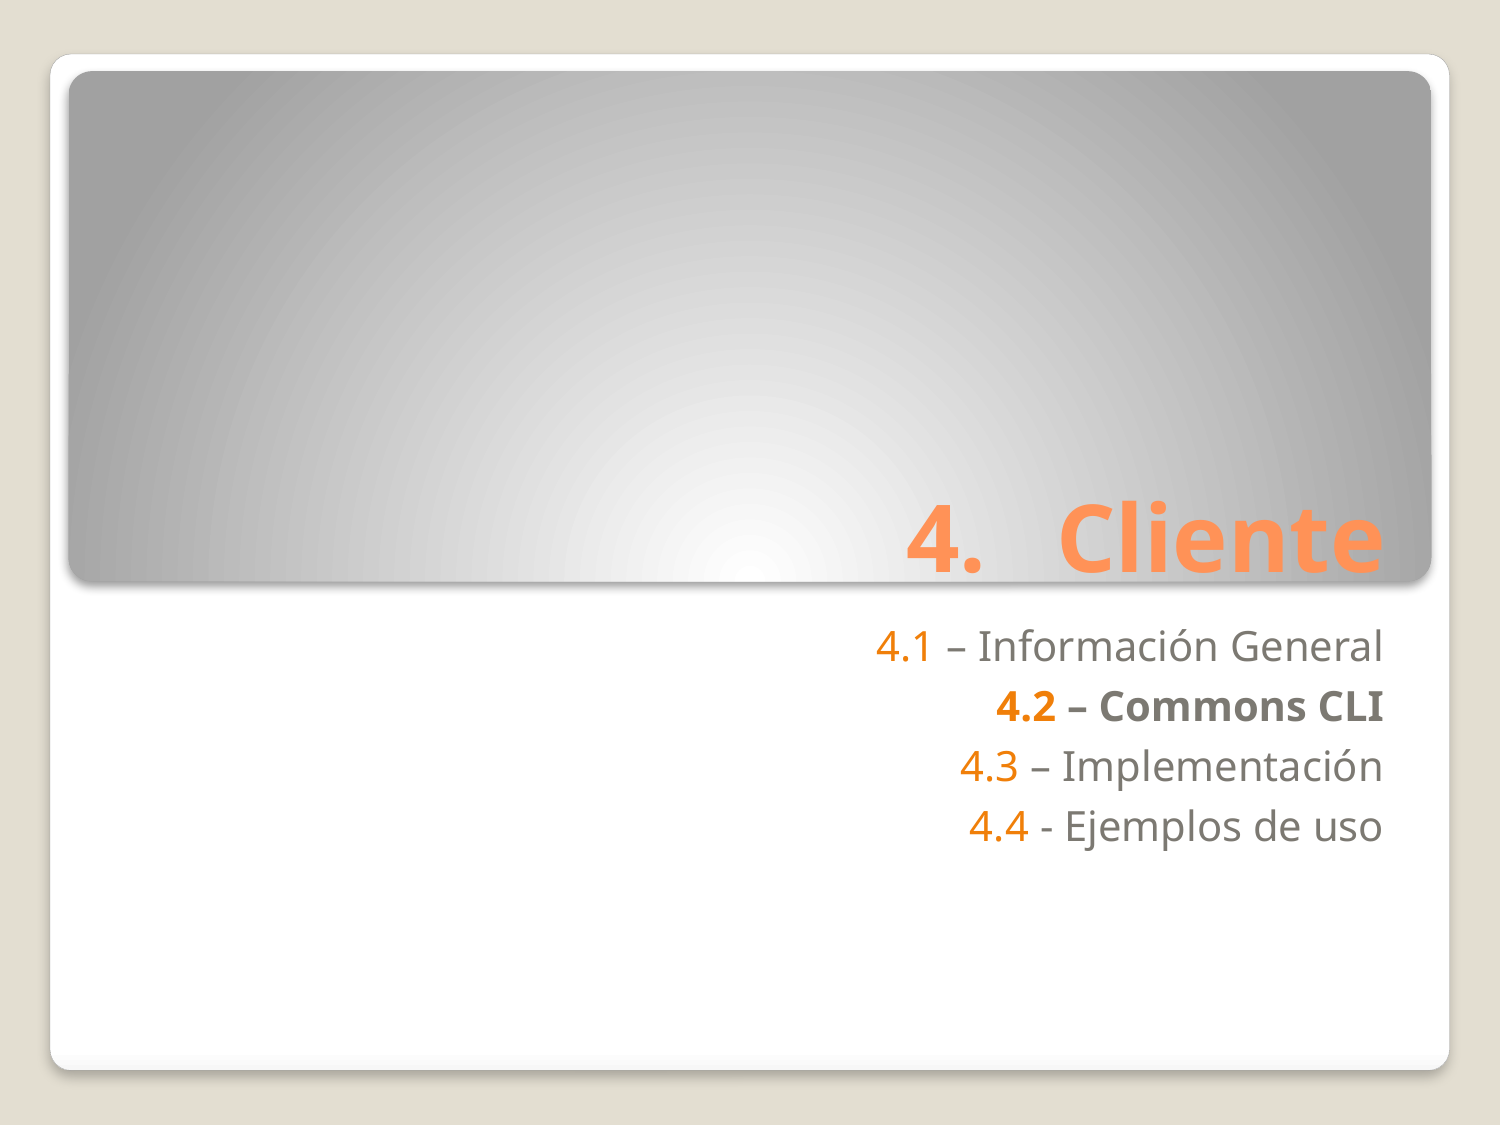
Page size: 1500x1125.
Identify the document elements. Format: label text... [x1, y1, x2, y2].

subtitle 4.1 – Información General 4.2 – Commons CLI 4.3 – Implementación 4.4 - Ejemplos de uso [194, 609, 1399, 976]
title Cliente [118, 298, 1394, 599]
